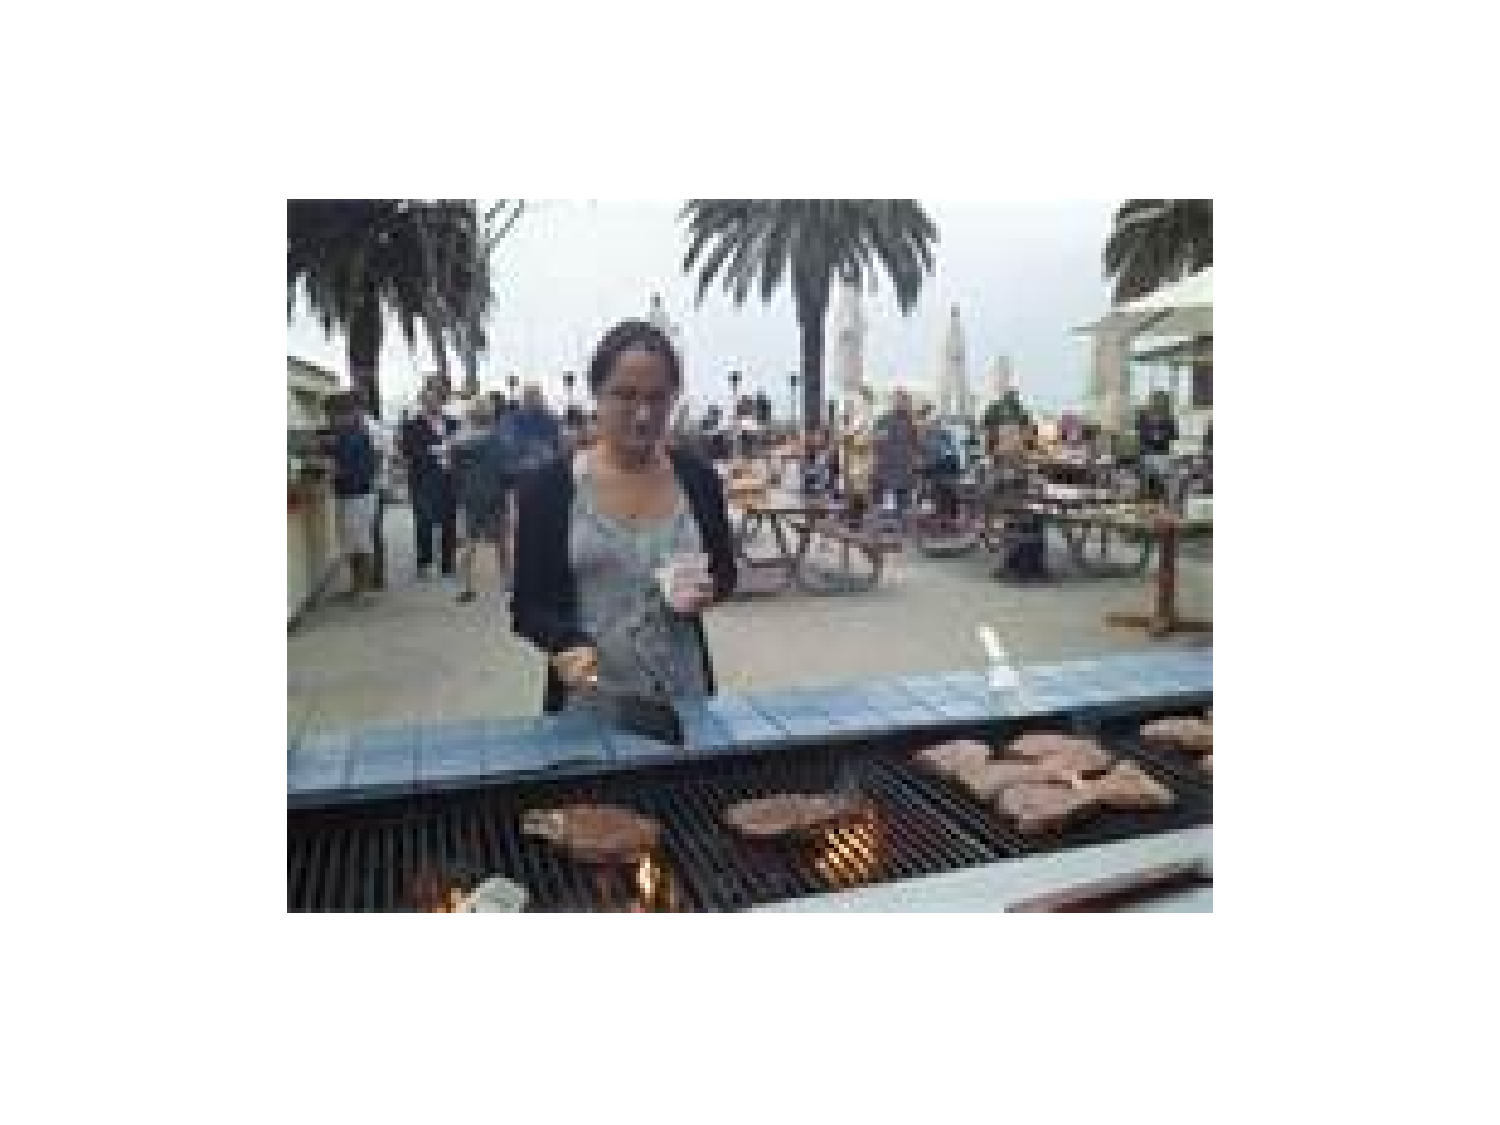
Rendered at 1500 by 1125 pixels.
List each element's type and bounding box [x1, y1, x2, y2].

picture [287, 199, 1213, 913]
